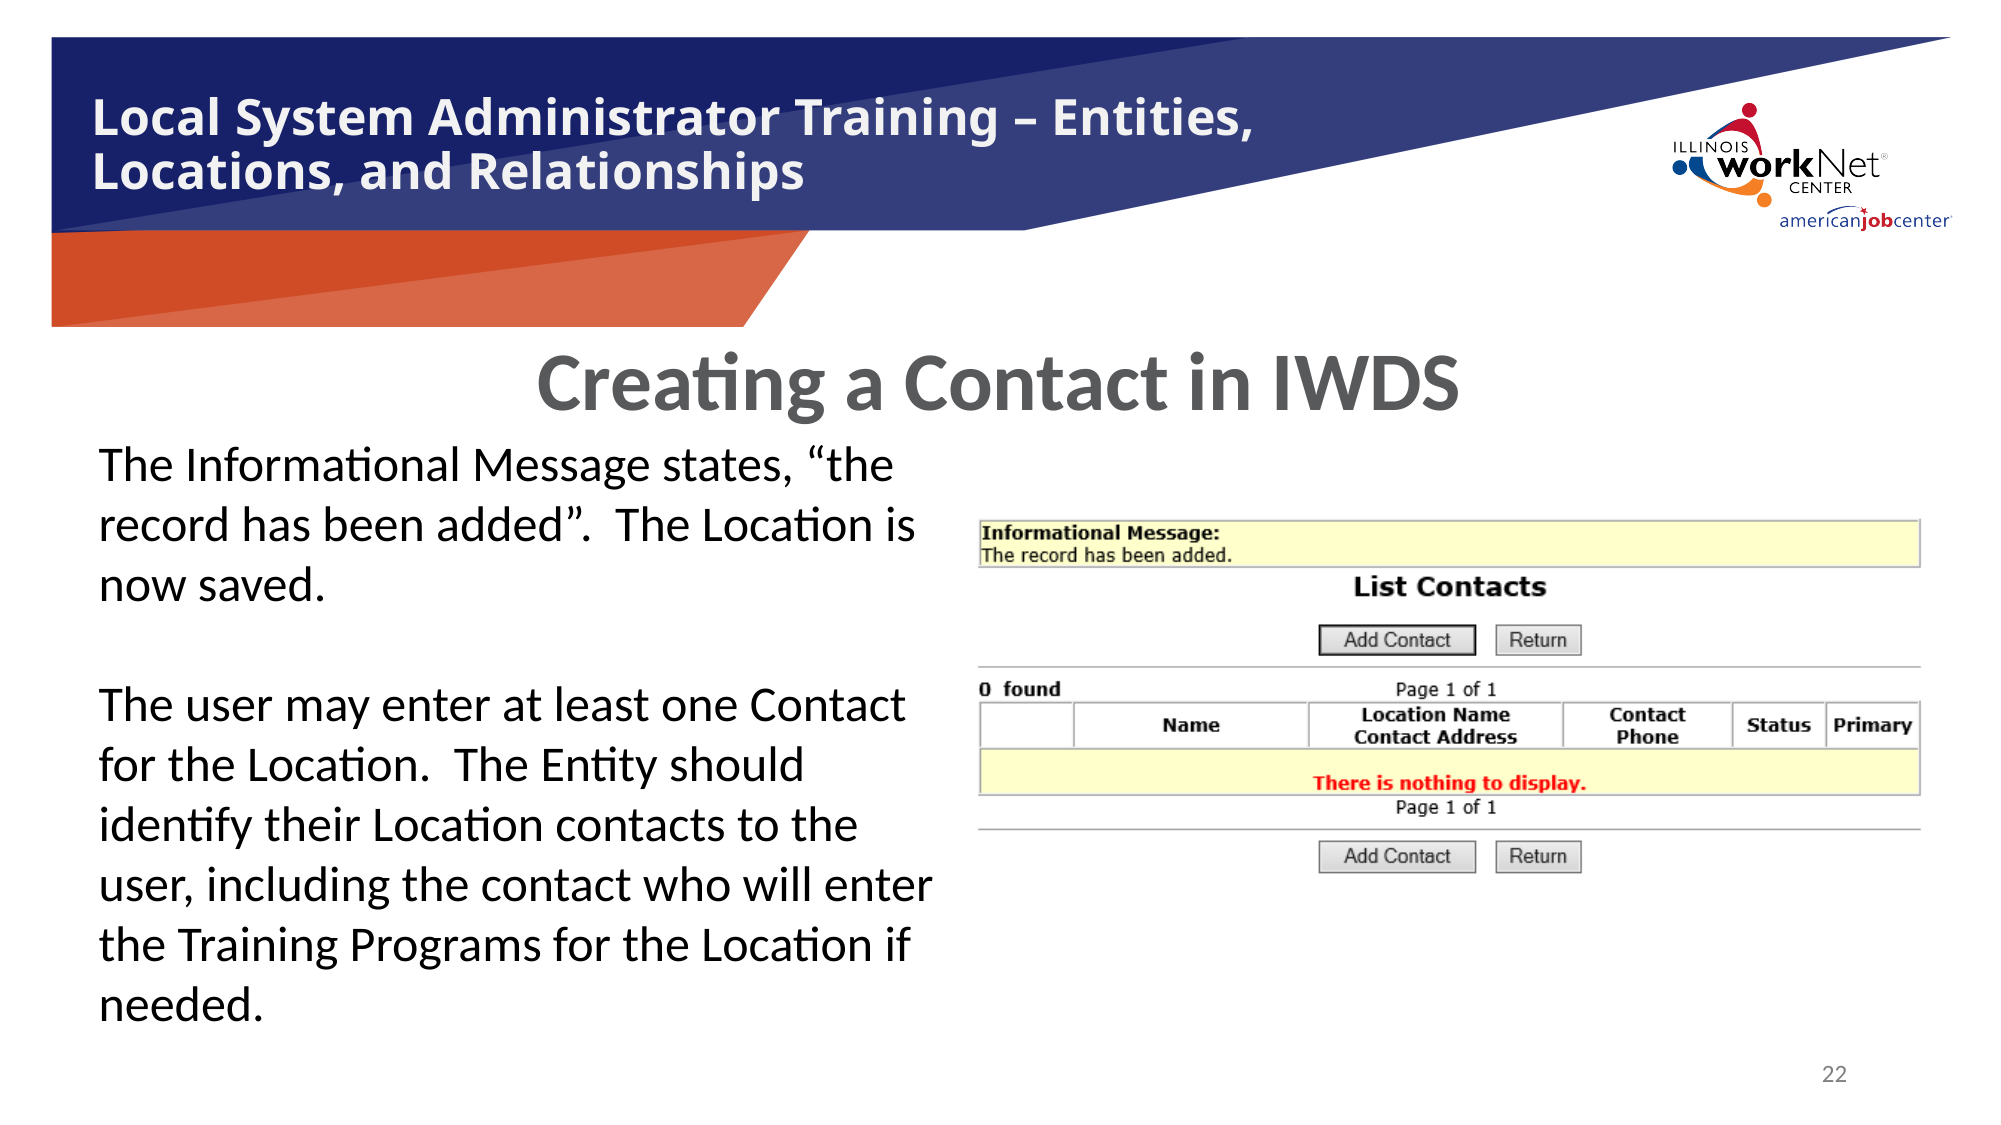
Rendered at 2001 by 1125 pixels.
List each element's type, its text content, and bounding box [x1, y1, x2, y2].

text_box The Informational Message states, “the record has been added”. The Location is now saved. The user may enter at least one Contact for the Location. The Entity should identify their Location contacts to the user, including the contact who will enter the Training Programs for the Location if needed. [46, 424, 949, 1040]
title Local System Administrator Training – Entities, Locations, and Relationships [76, 100, 1327, 193]
list Creating a Contact in IWDS [137, 331, 1863, 448]
picture [0, 0, 2000, 1125]
slide_number 22 [1412, 1042, 1863, 1103]
